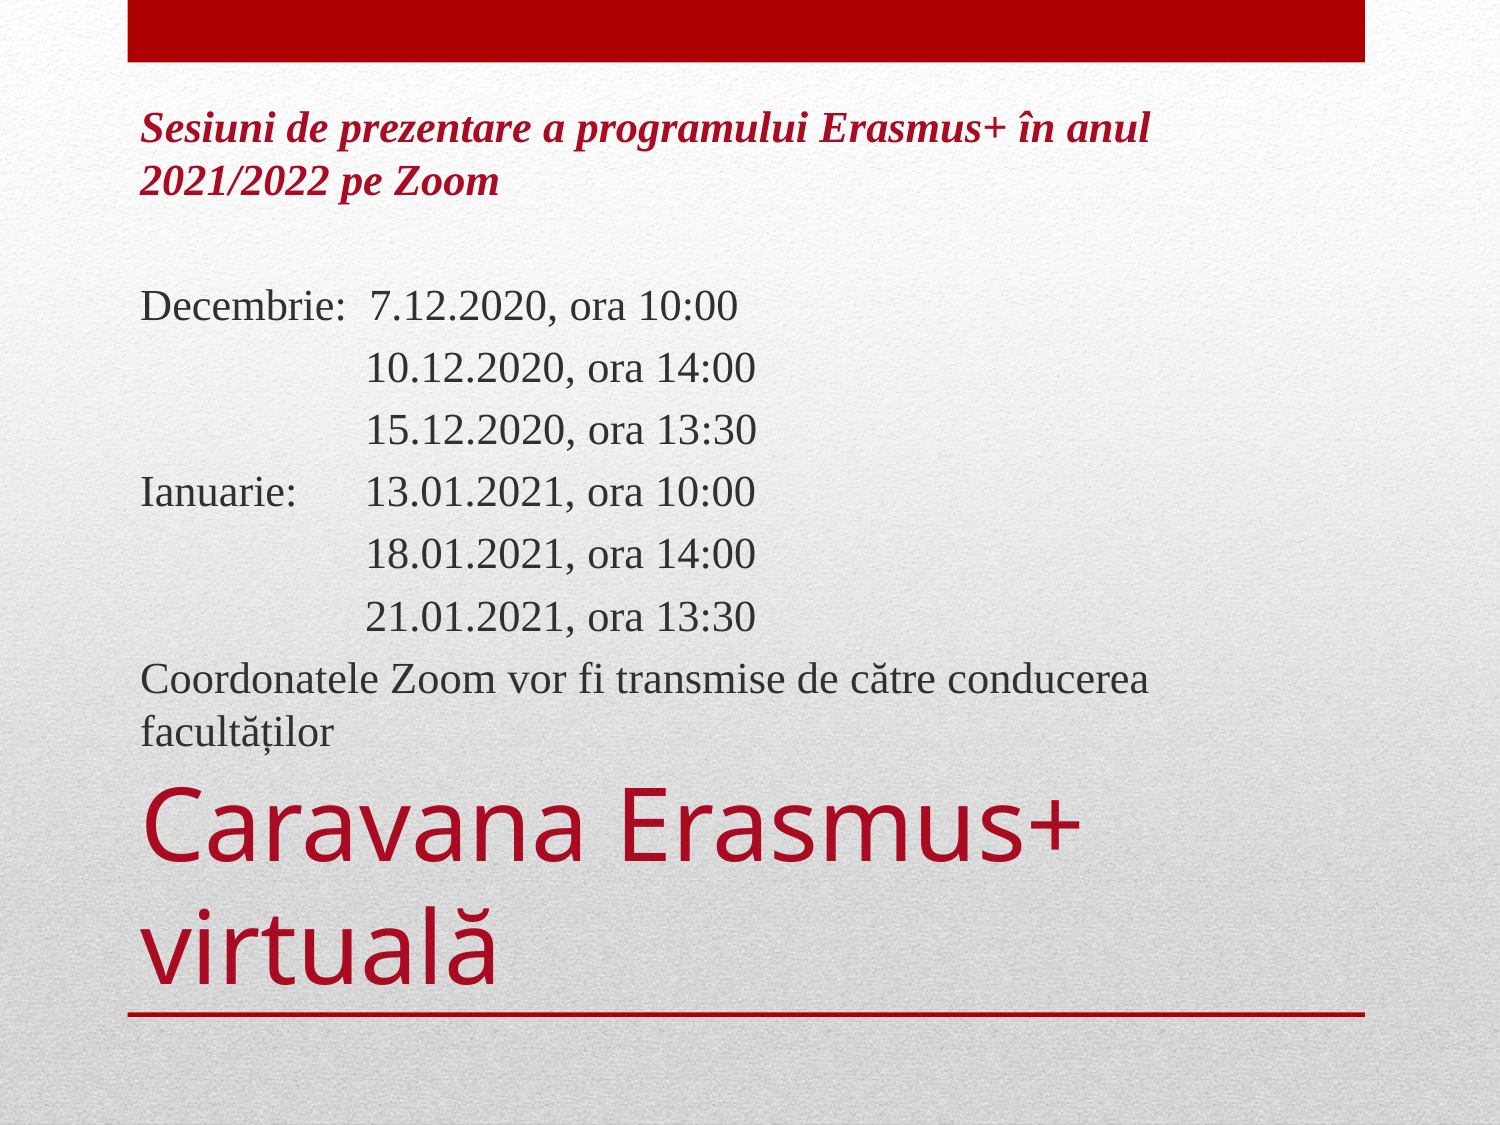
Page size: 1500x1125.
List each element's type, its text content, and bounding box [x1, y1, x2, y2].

list Sesiuni de prezentare a programului Erasmus+ în anul 2021/2022 pe Zoom Decembrie: 7.12.2020, ora 10:00 10.12.2020, ora 14:00 15.12.2020, ora 13:30 Ianuarie: 13.01.2021, ora 10:00 18.01.2021, ora 14:00 21.01.2021, ora 13:30 Coordonatele Zoom vor fi transmise de către conducerea facultăților [125, 90, 1363, 764]
title Caravana Erasmus+ virtuală [125, 764, 1238, 1013]
